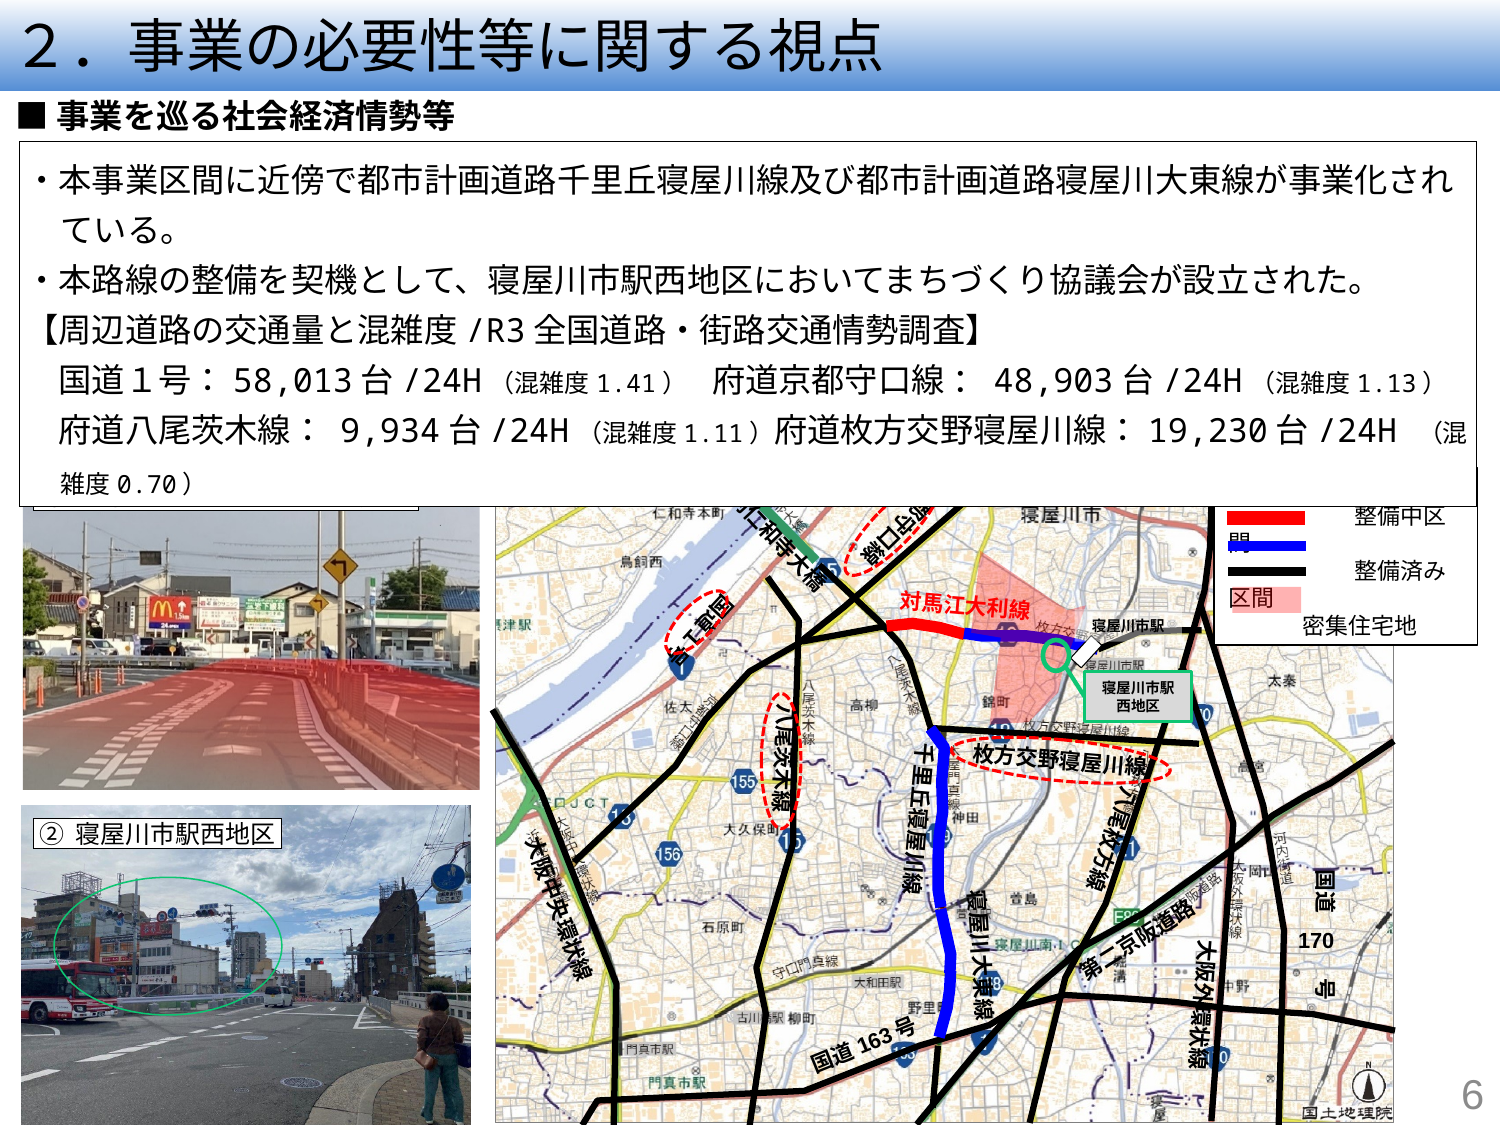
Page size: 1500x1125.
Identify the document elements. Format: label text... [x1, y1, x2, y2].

slide_number 6 [1400, 1062, 1500, 1123]
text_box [1213, 467, 1478, 646]
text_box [1064, 665, 1085, 698]
title ２．事業の必要性等に関する視点 [0, 0, 1500, 91]
picture [22, 471, 480, 790]
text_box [492, 443, 1396, 1125]
text_box ・本事業区間に近傍で都市計画道路千里丘寝屋川線及び都市計画道路寝屋川大東線が事業化されている。 ・本路線の整備を契機として、寝屋川市駅西地区においてまちづくり協議会が設立された。 【周辺道路の交通量と混雑度/R3全国道路・街路交通情勢調査】 国道１号：58,013台/24H（混雑度1.41） 府道京都守口線 ：48,903台/24H（混雑度1.13） 府道八尾茨木線： 9,934台/24H（混雑度1.11）府道枚方交野寝屋川線：19,230台/24H （混雑度0.70） [19, 141, 1477, 507]
text_box ■事業を巡る社会経済情勢等 [0, 88, 471, 143]
picture [20, 804, 472, 1125]
